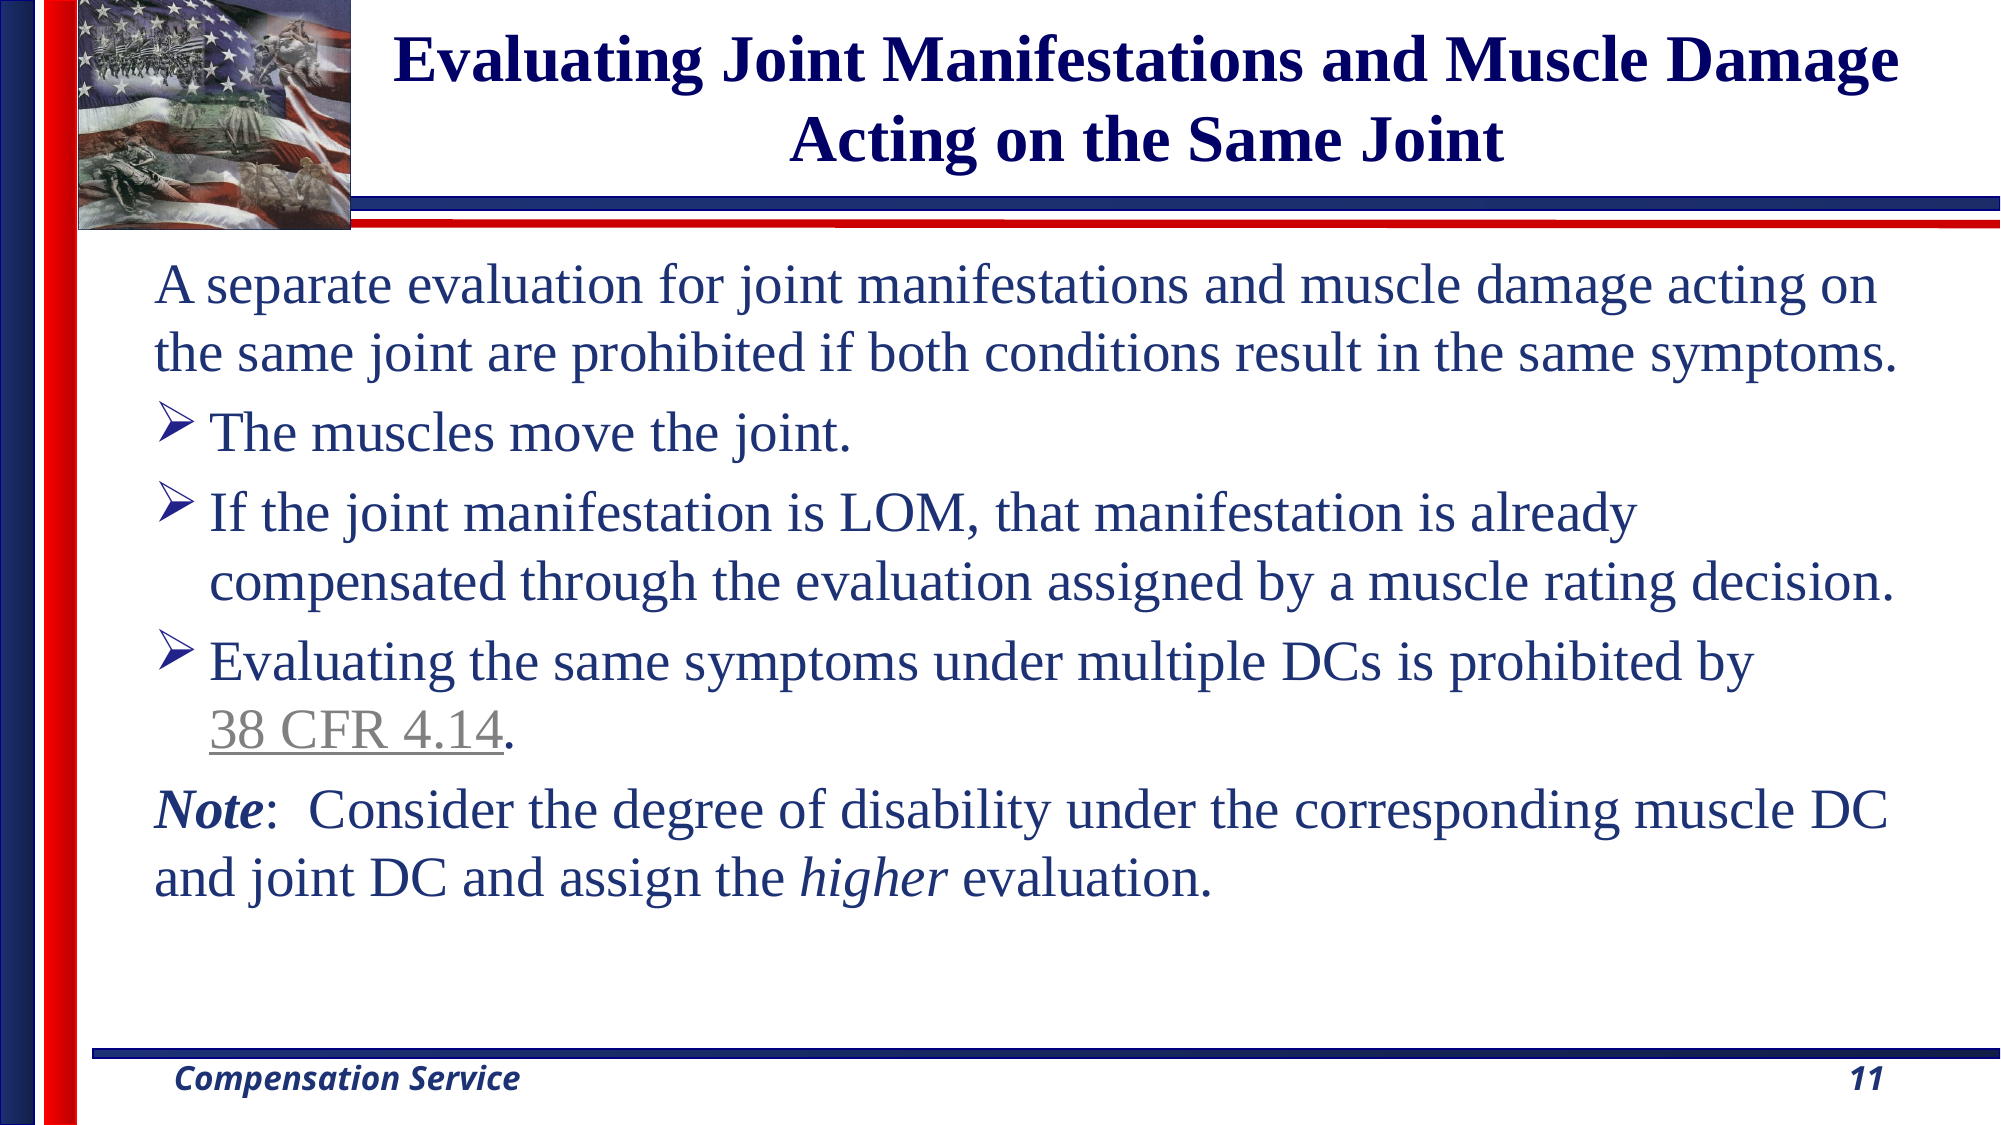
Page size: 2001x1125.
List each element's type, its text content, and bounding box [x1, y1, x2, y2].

slide_number 11 [1733, 1042, 2000, 1118]
picture [78, 0, 351, 230]
title Evaluating Joint Manifestations and Muscle Damage Acting on the Same Joint [350, 0, 1946, 190]
list A separate evaluation for joint manifestations and muscle damage acting on the same joint are prohibited if both conditions result in the same symptoms. The muscles move the joint. If the joint manifestation is LOM, that manifestation is already compensated through the evaluation assigned by a muscle rating decision. Evaluating the same symptoms under multiple DCs is prohibited by 38 CFR 4.14. Note: Consider the degree of disability under the corresponding muscle DC and joint DC and assign the higher evaluation. [138, 238, 1935, 1048]
